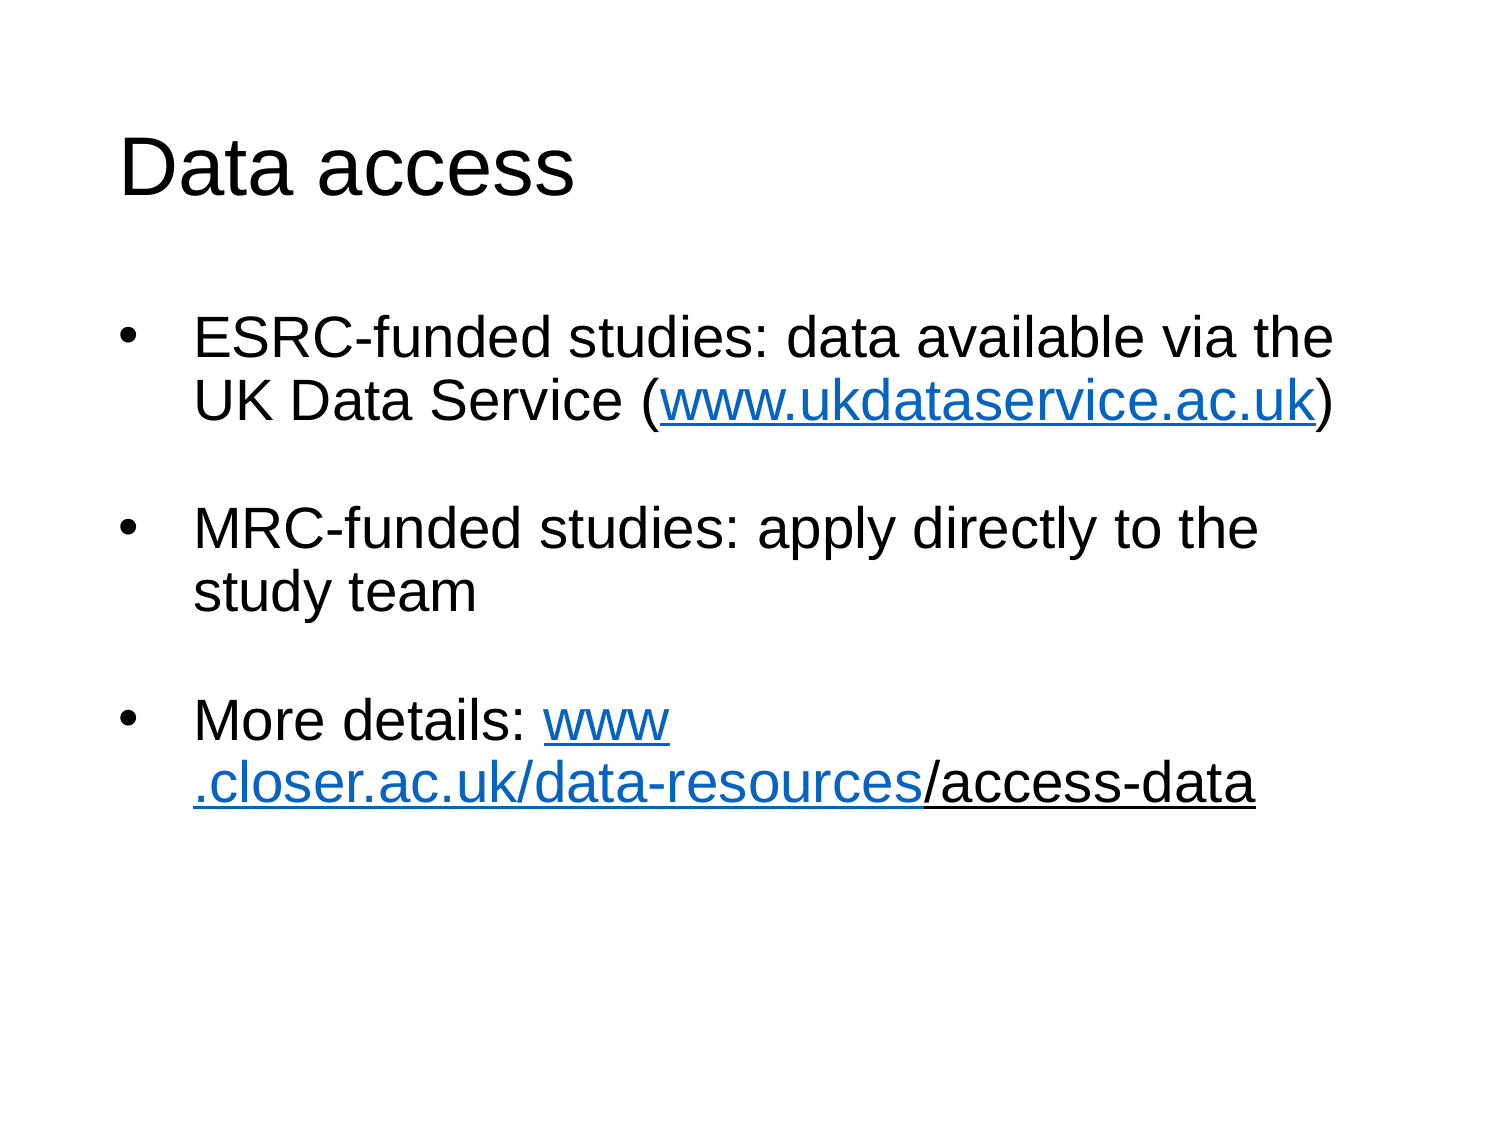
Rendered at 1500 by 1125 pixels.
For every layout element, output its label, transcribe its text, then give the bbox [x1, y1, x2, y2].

list ESRC-funded studies: data available via the UK Data Service (www.ukdataservice.ac.uk) MRC-funded studies: apply directly to the study team More details: www.closer.ac.uk/data-resources/access-data [103, 299, 1397, 1014]
title Data access [103, 59, 1397, 278]
